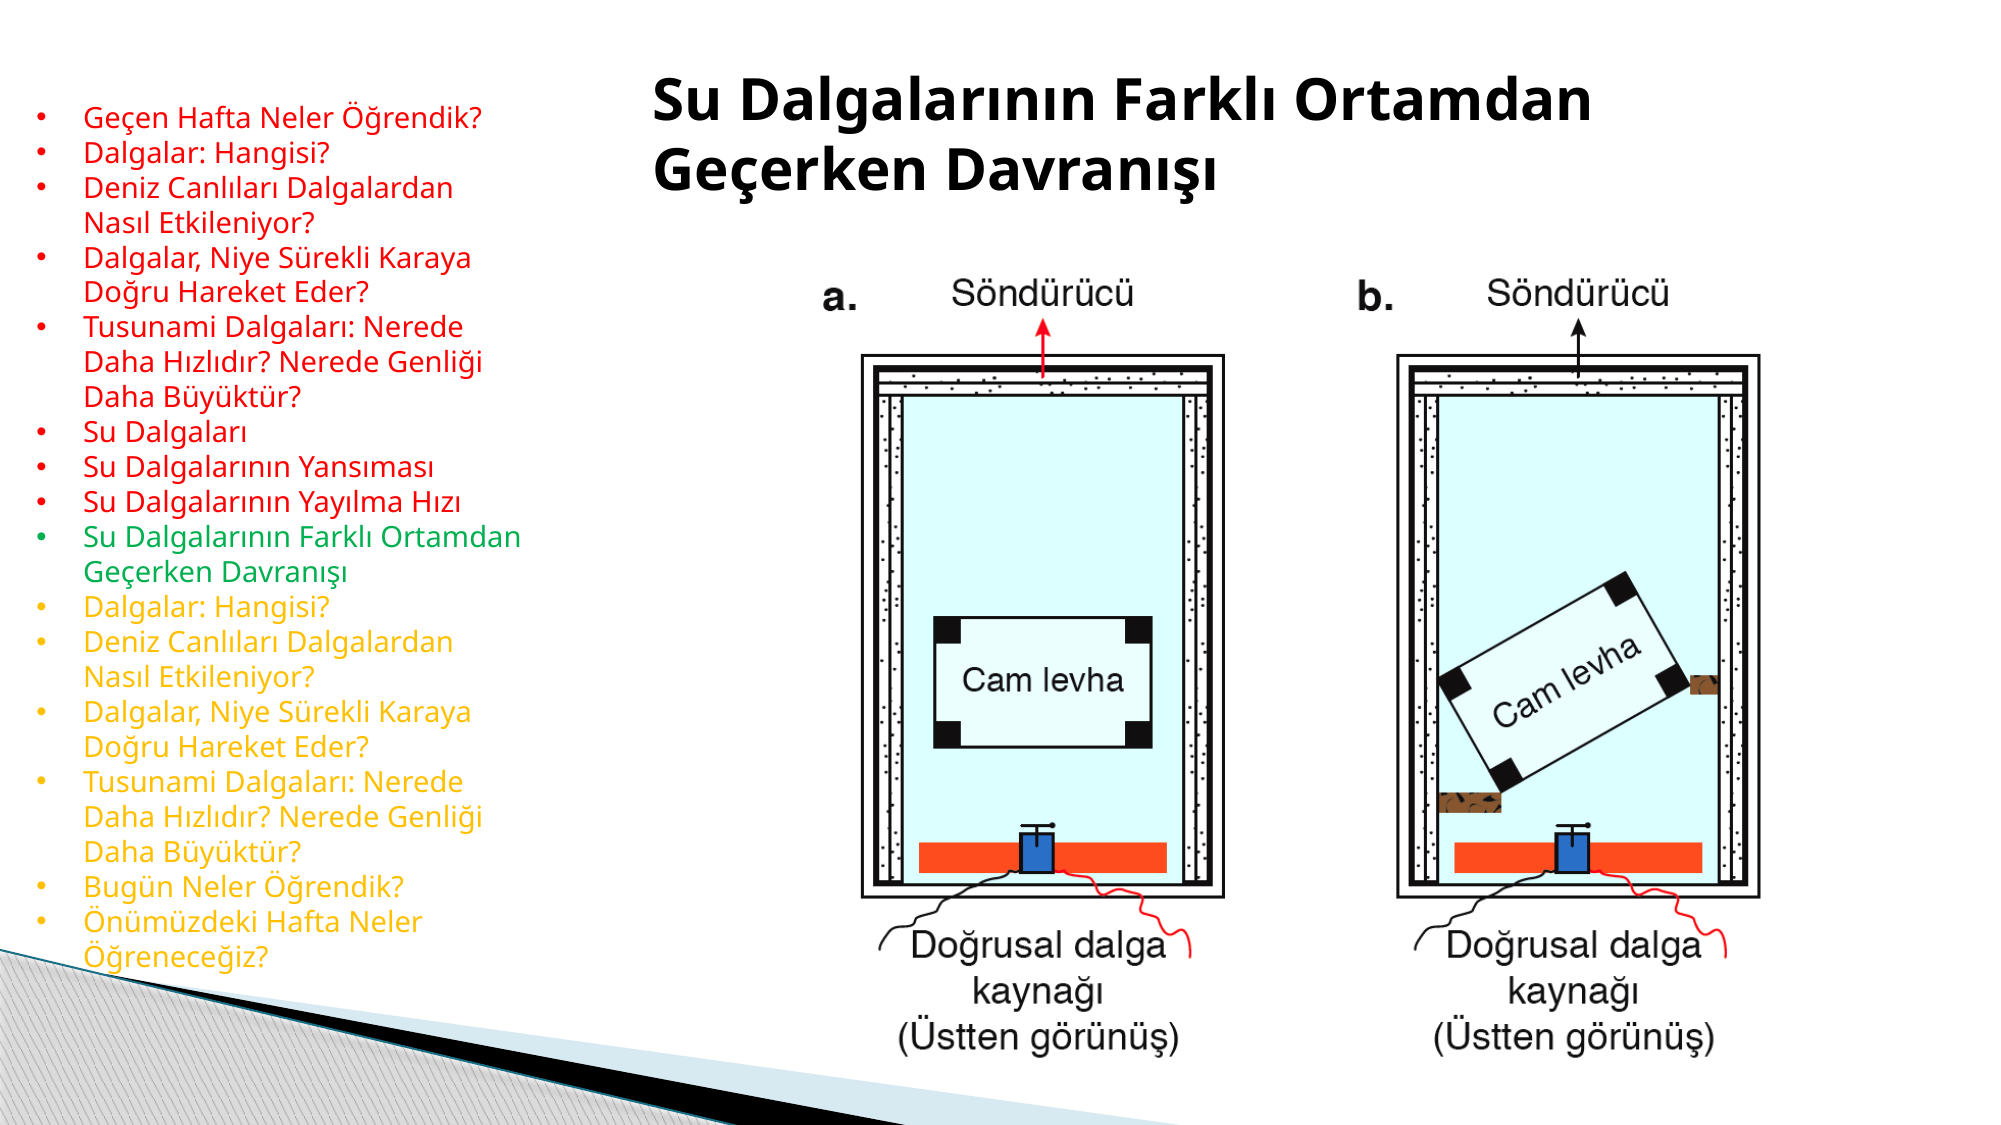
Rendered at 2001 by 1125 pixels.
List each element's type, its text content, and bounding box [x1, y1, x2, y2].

text_box Geçen Hafta Neler Öğrendik? Dalgalar: Hangisi? Deniz Canlıları Dalgalardan Nasıl Etkileniyor? Dalgalar, Niye Sürekli Karaya Doğru Hareket Eder? Tusunami Dalgaları: Nerede Daha Hızlıdır? Nerede Genliği Daha Büyüktür? Su Dalgaları Su Dalgalarının Yansıması Su Dalgalarının Yayılma Hızı Su Dalgalarının Farklı Ortamdan Geçerken Davranışı Dalgalar: Hangisi? Deniz Canlıları Dalgalardan Nasıl Etkileniyor? Dalgalar, Niye Sürekli Karaya Doğru Hareket Eder? Tusunami Dalgaları: Nerede Daha Hızlıdır? Nerede Genliği Daha Büyüktür? Bugün Neler Öğrendik? Önümüzdeki Hafta Neler Öğreneceğiz? [21, 91, 540, 981]
picture [816, 255, 1785, 1073]
text_box Su Dalgalarının Farklı Ortamdan Geçerken Davranışı [637, 54, 1701, 210]
